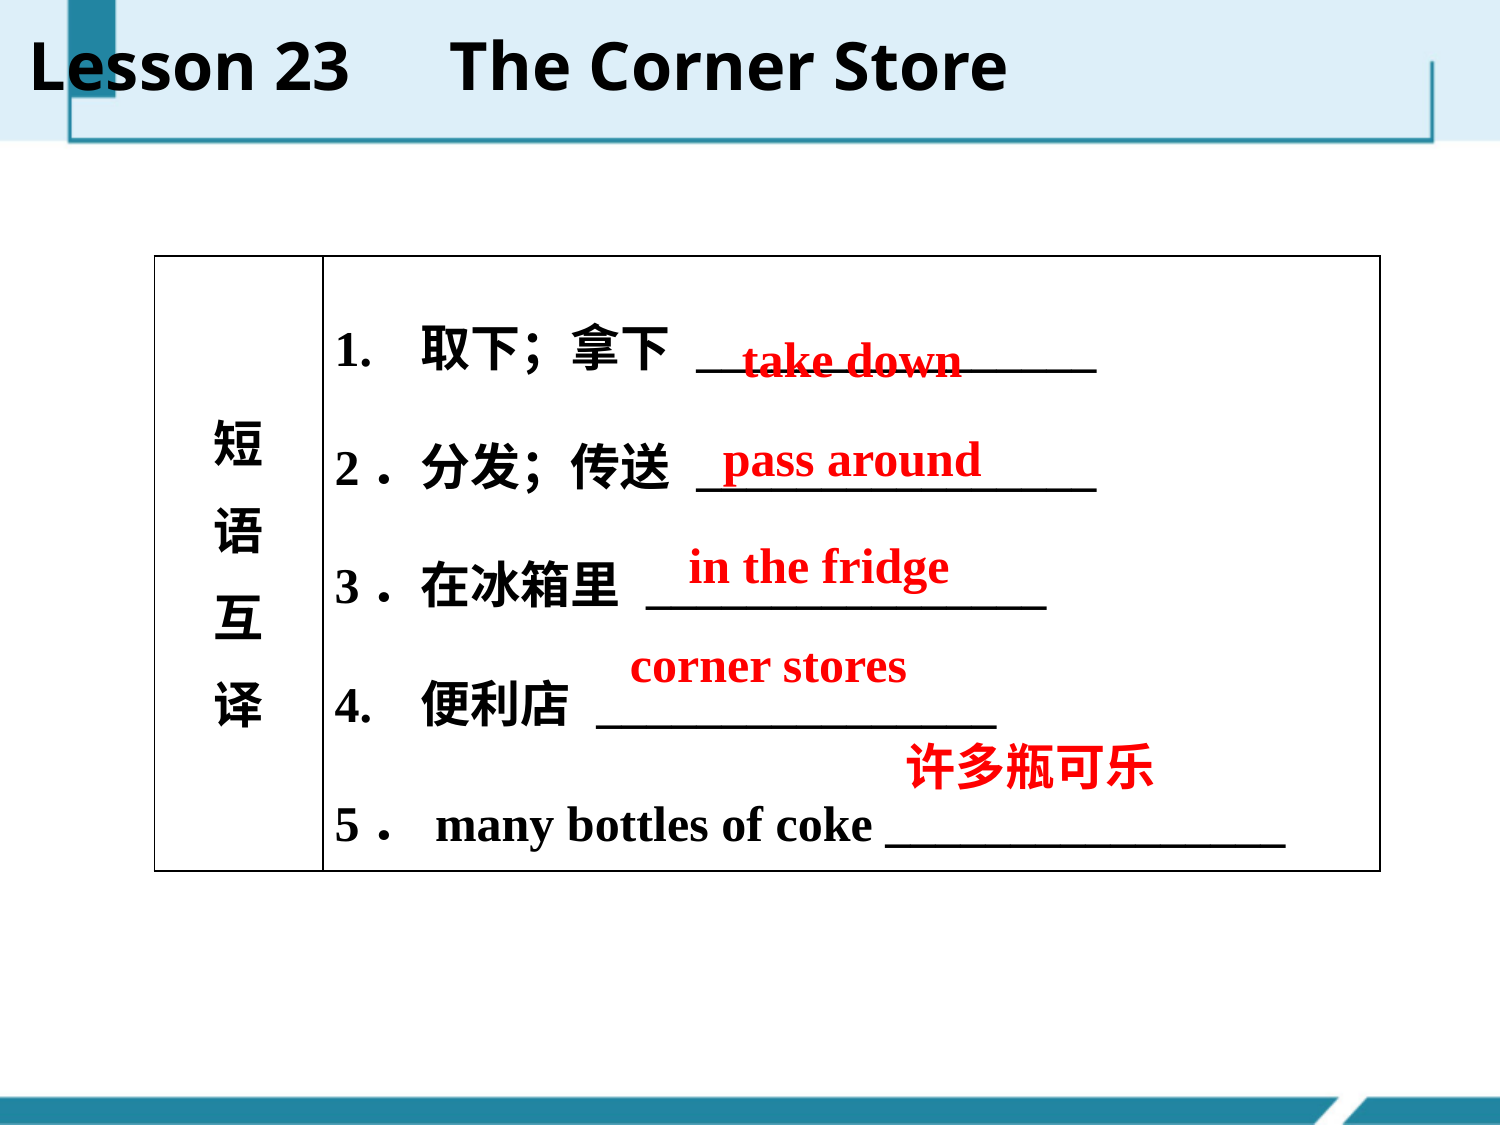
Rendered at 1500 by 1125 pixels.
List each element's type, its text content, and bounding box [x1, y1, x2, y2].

text_box Lesson 23 The Corner Store [13, 16, 1025, 112]
table_header 1. 取下；拿下 ________________ 2．分发；传送 ________________ 3．在冰箱里 ________________ 4. 便利店 ________________ 5．many bottles of coke ________________ [324, 257, 1379, 870]
text_box pass around [708, 419, 997, 494]
text_box take down [727, 319, 978, 395]
picture [0, 0, 1500, 1125]
text_box corner stores [615, 625, 923, 701]
text_box in the fridge [673, 526, 965, 602]
text_box 许多瓶可乐 [890, 728, 1171, 803]
table_header 短 语 互 译 [155, 257, 322, 870]
